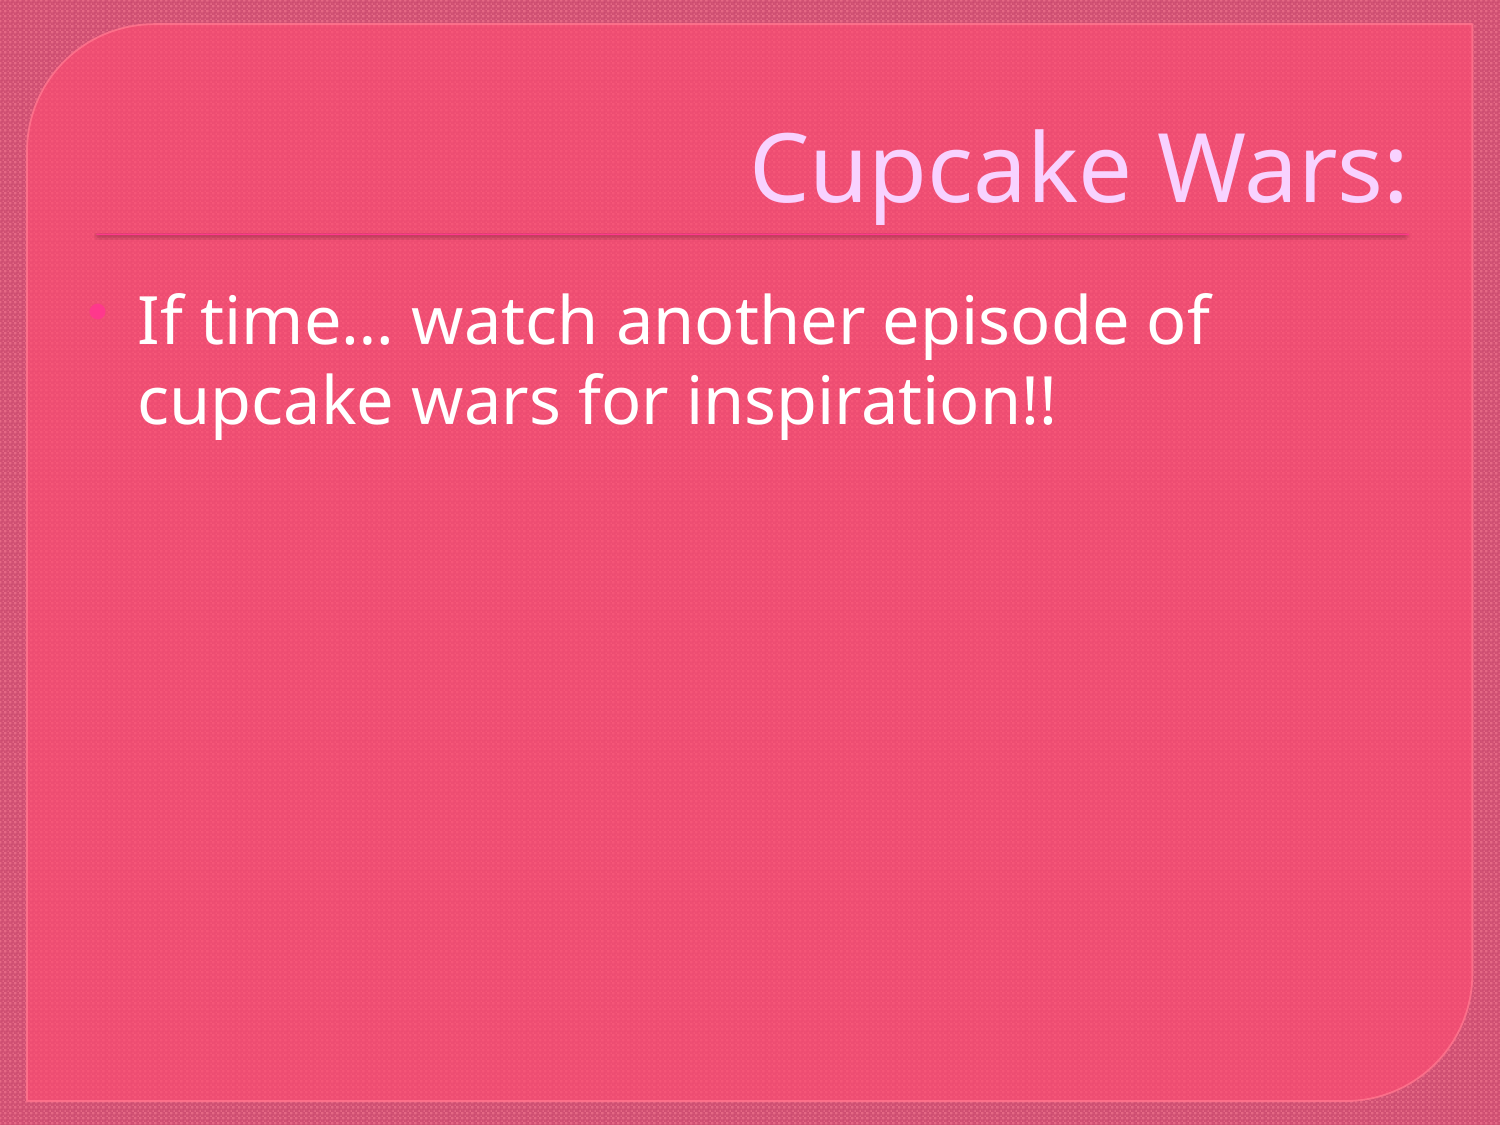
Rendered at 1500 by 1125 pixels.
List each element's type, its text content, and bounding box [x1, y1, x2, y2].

title Cupcake Wars: [75, 41, 1425, 230]
list If time… watch another episode of cupcake wars for inspiration!! [75, 270, 1425, 1013]
